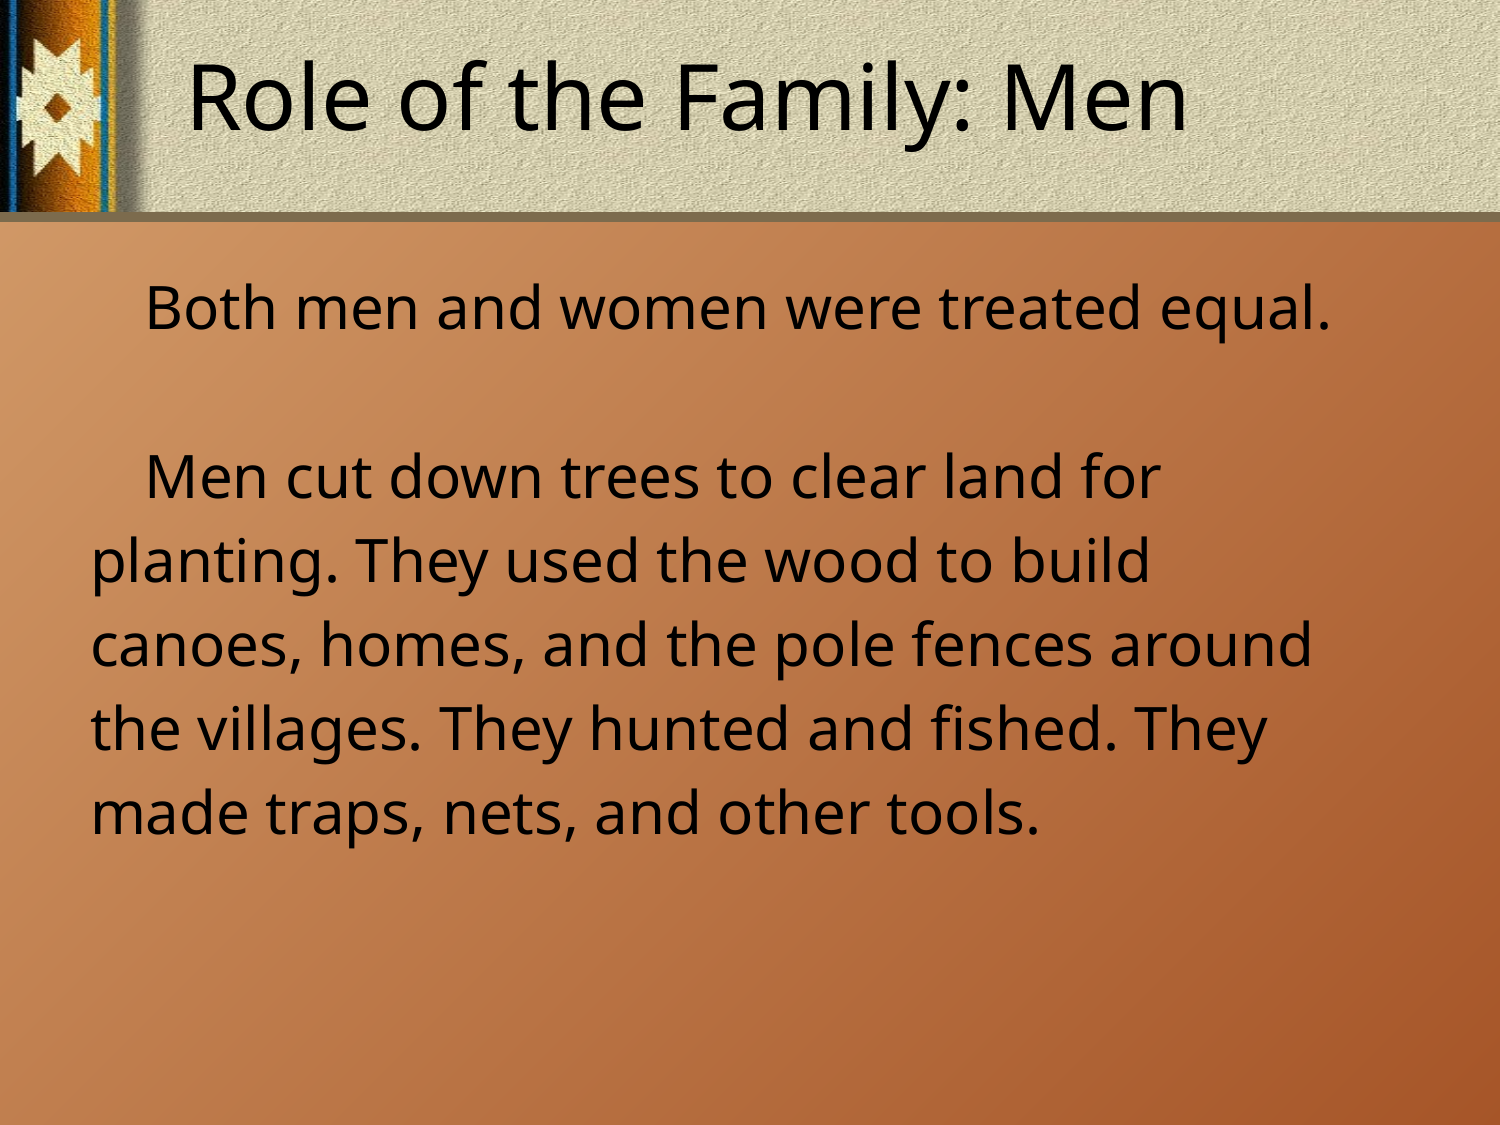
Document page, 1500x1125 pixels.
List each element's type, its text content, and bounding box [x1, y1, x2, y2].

picture [0, 0, 1500, 213]
list Both men and women were treated equal. Men cut down trees to clear land for planting. They used the wood to build canoes, homes, and the pole fences around the villages. They hunted and fished. They made traps, nets, and other tools. [74, 262, 1413, 1006]
